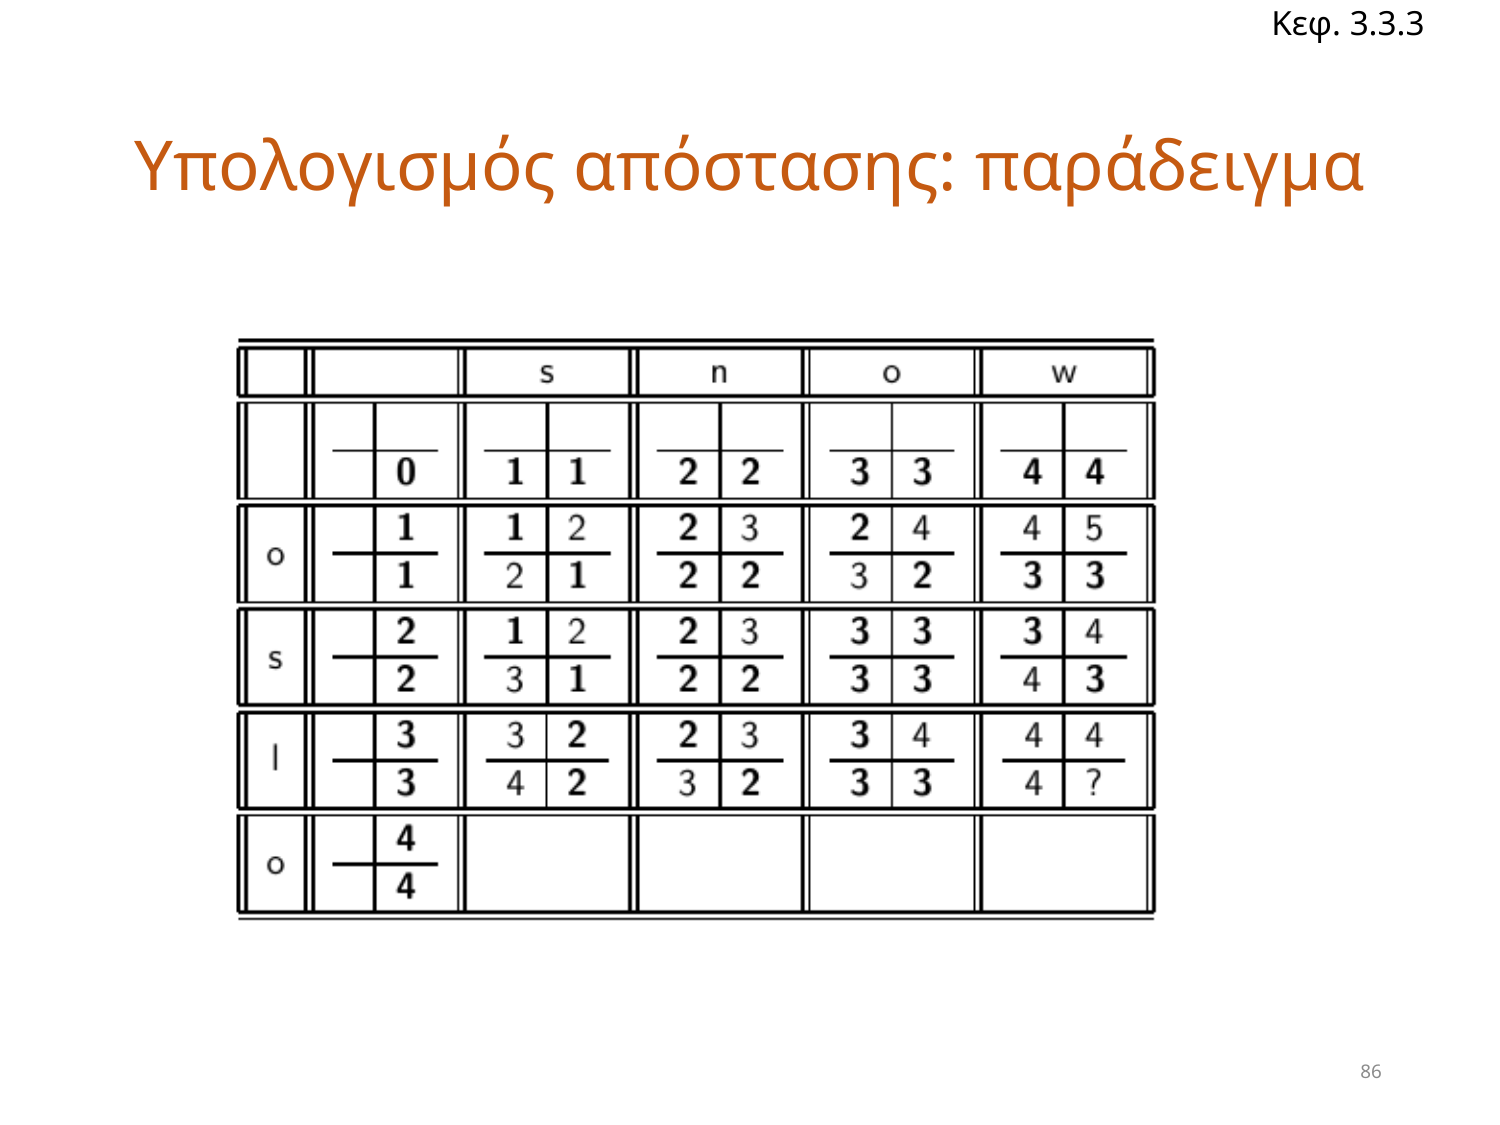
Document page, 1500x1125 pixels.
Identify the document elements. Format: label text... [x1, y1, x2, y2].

title Υπολογισμός απόστασης: παράδειγμα [103, 59, 1397, 278]
slide_number 86 [1059, 1042, 1397, 1103]
text_box Κεφ. 3.3.3 [1256, 0, 1440, 50]
picture [212, 337, 1164, 928]
